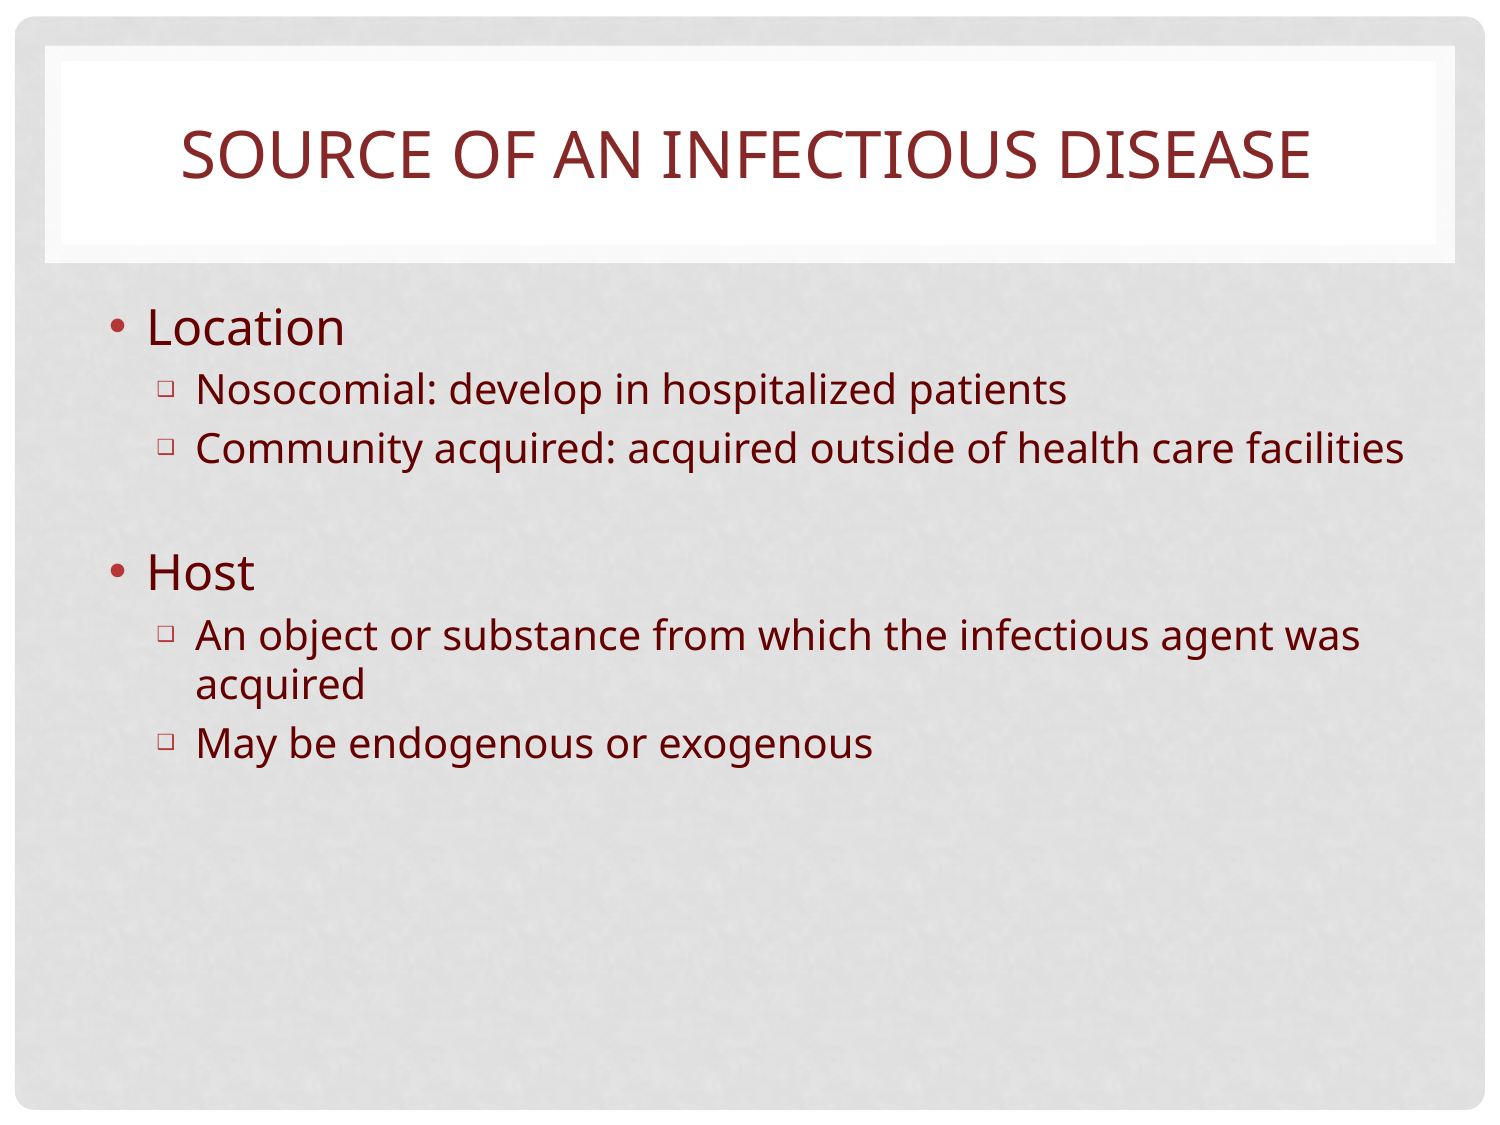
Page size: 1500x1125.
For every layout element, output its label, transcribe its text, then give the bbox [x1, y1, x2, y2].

list Location Nosocomial: develop in hospitalized patients Community acquired: acquired outside of health care facilities Host An object or substance from which the infectious agent was acquired May be endogenous or exogenous [75, 287, 1425, 1005]
picture [14, 16, 1485, 1110]
title SOURCE OF AN INFECTIOUS DISEASE [69, 66, 1425, 238]
